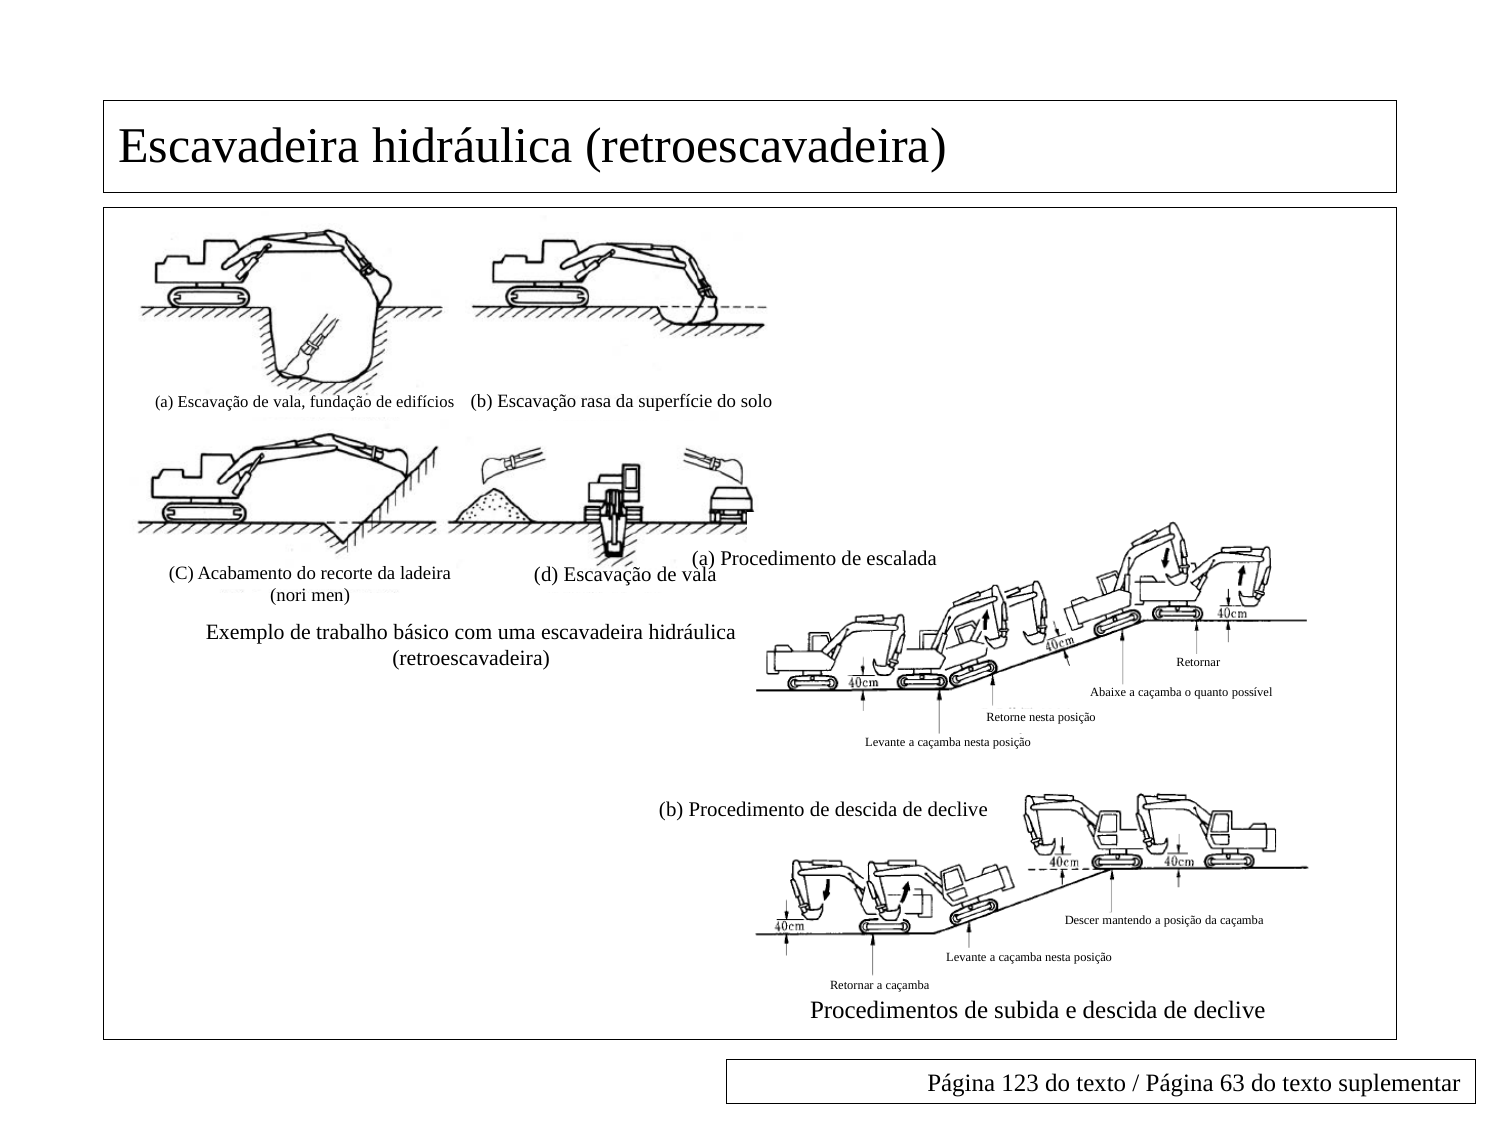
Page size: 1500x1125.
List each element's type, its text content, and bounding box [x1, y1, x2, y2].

text_box [103, 207, 1397, 1040]
title Escavadeira hidráulica (retroescavadeira) [103, 100, 1397, 193]
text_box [629, 512, 1418, 1032]
text_box Página 123 do texto / Página 63 do texto suplementar [726, 1059, 1476, 1104]
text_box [119, 211, 824, 681]
